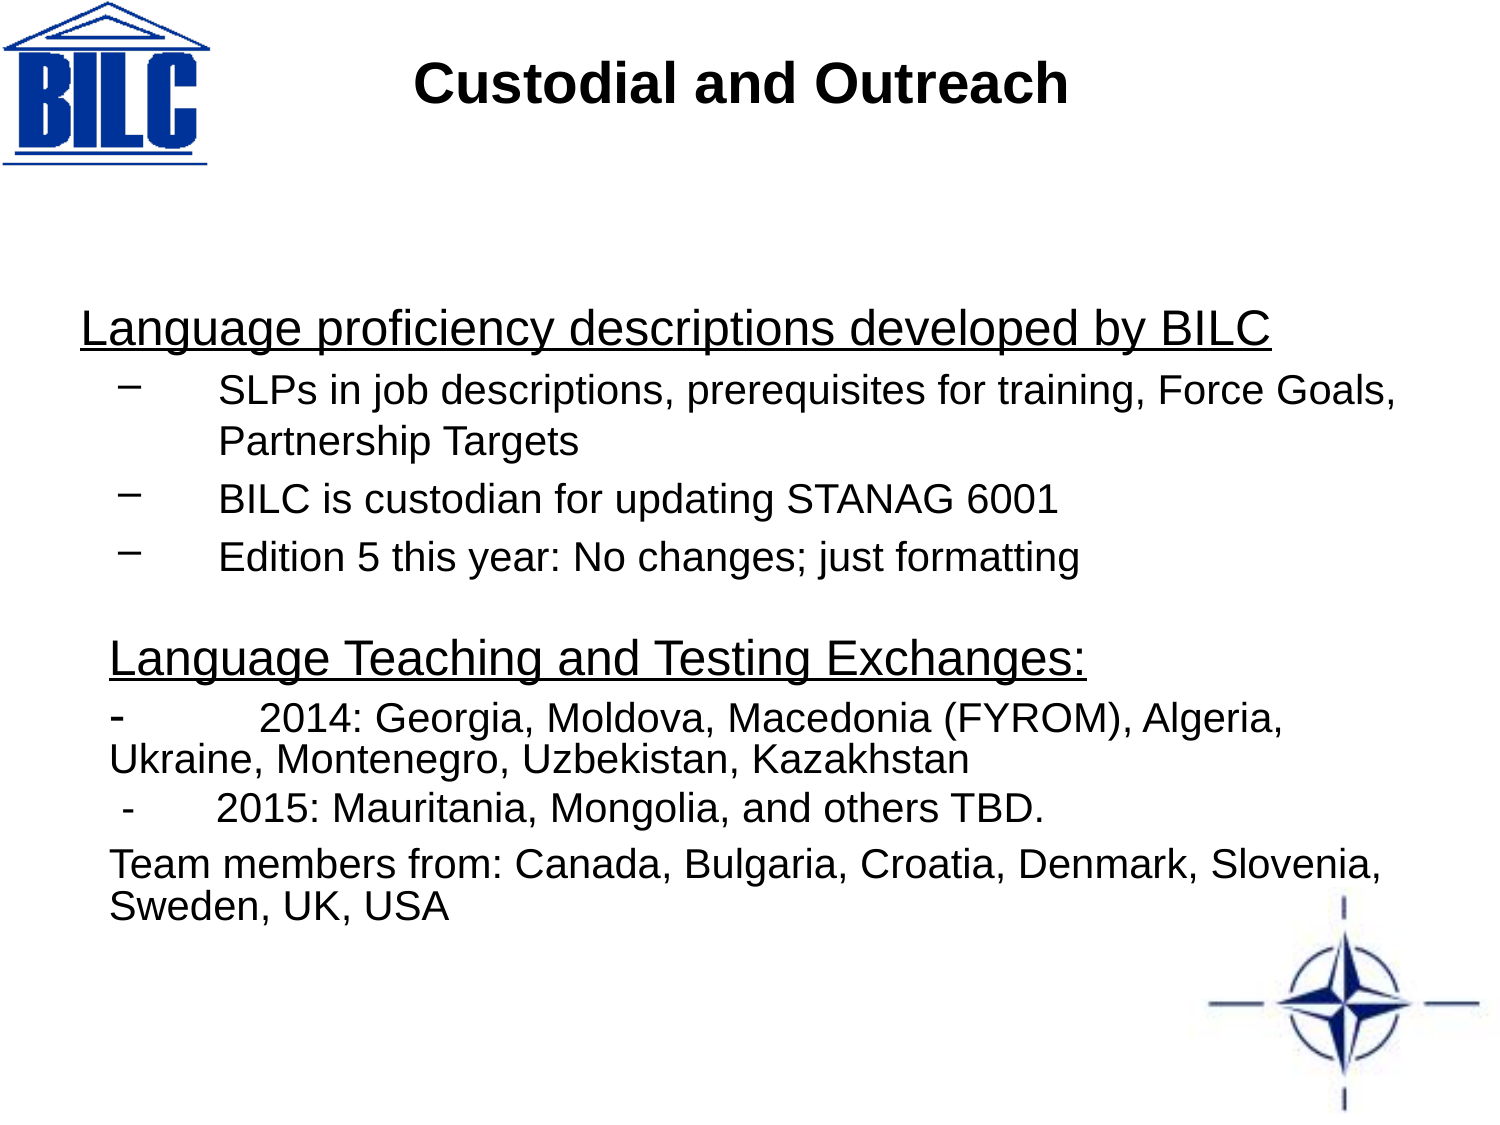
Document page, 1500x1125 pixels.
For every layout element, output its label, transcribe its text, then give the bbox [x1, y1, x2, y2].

text_box Custodial and Outreach [216, 37, 1500, 123]
list Language proficiency descriptions developed by BILC SLPs in job descriptions, prerequisites for training, Force Goals, Partnership Targets BILC is custodian for updating STANAG 6001 Edition 5 this year: No changes; just formatting Language Teaching and Testing Exchanges: - 2014: Georgia, Moldova, Macedonia (FYROM), Algeria, Ukraine, Montenegro, Uzbekistan, Kazakhstan - 2015: Mauritania, Mongolia, and others TBD. Team members from: Canada, Bulgaria, Croatia, Denmark, Slovenia, Sweden, UK, USA [37, 287, 1463, 1063]
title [0, 0, 213, 168]
picture [1187, 887, 1500, 1125]
